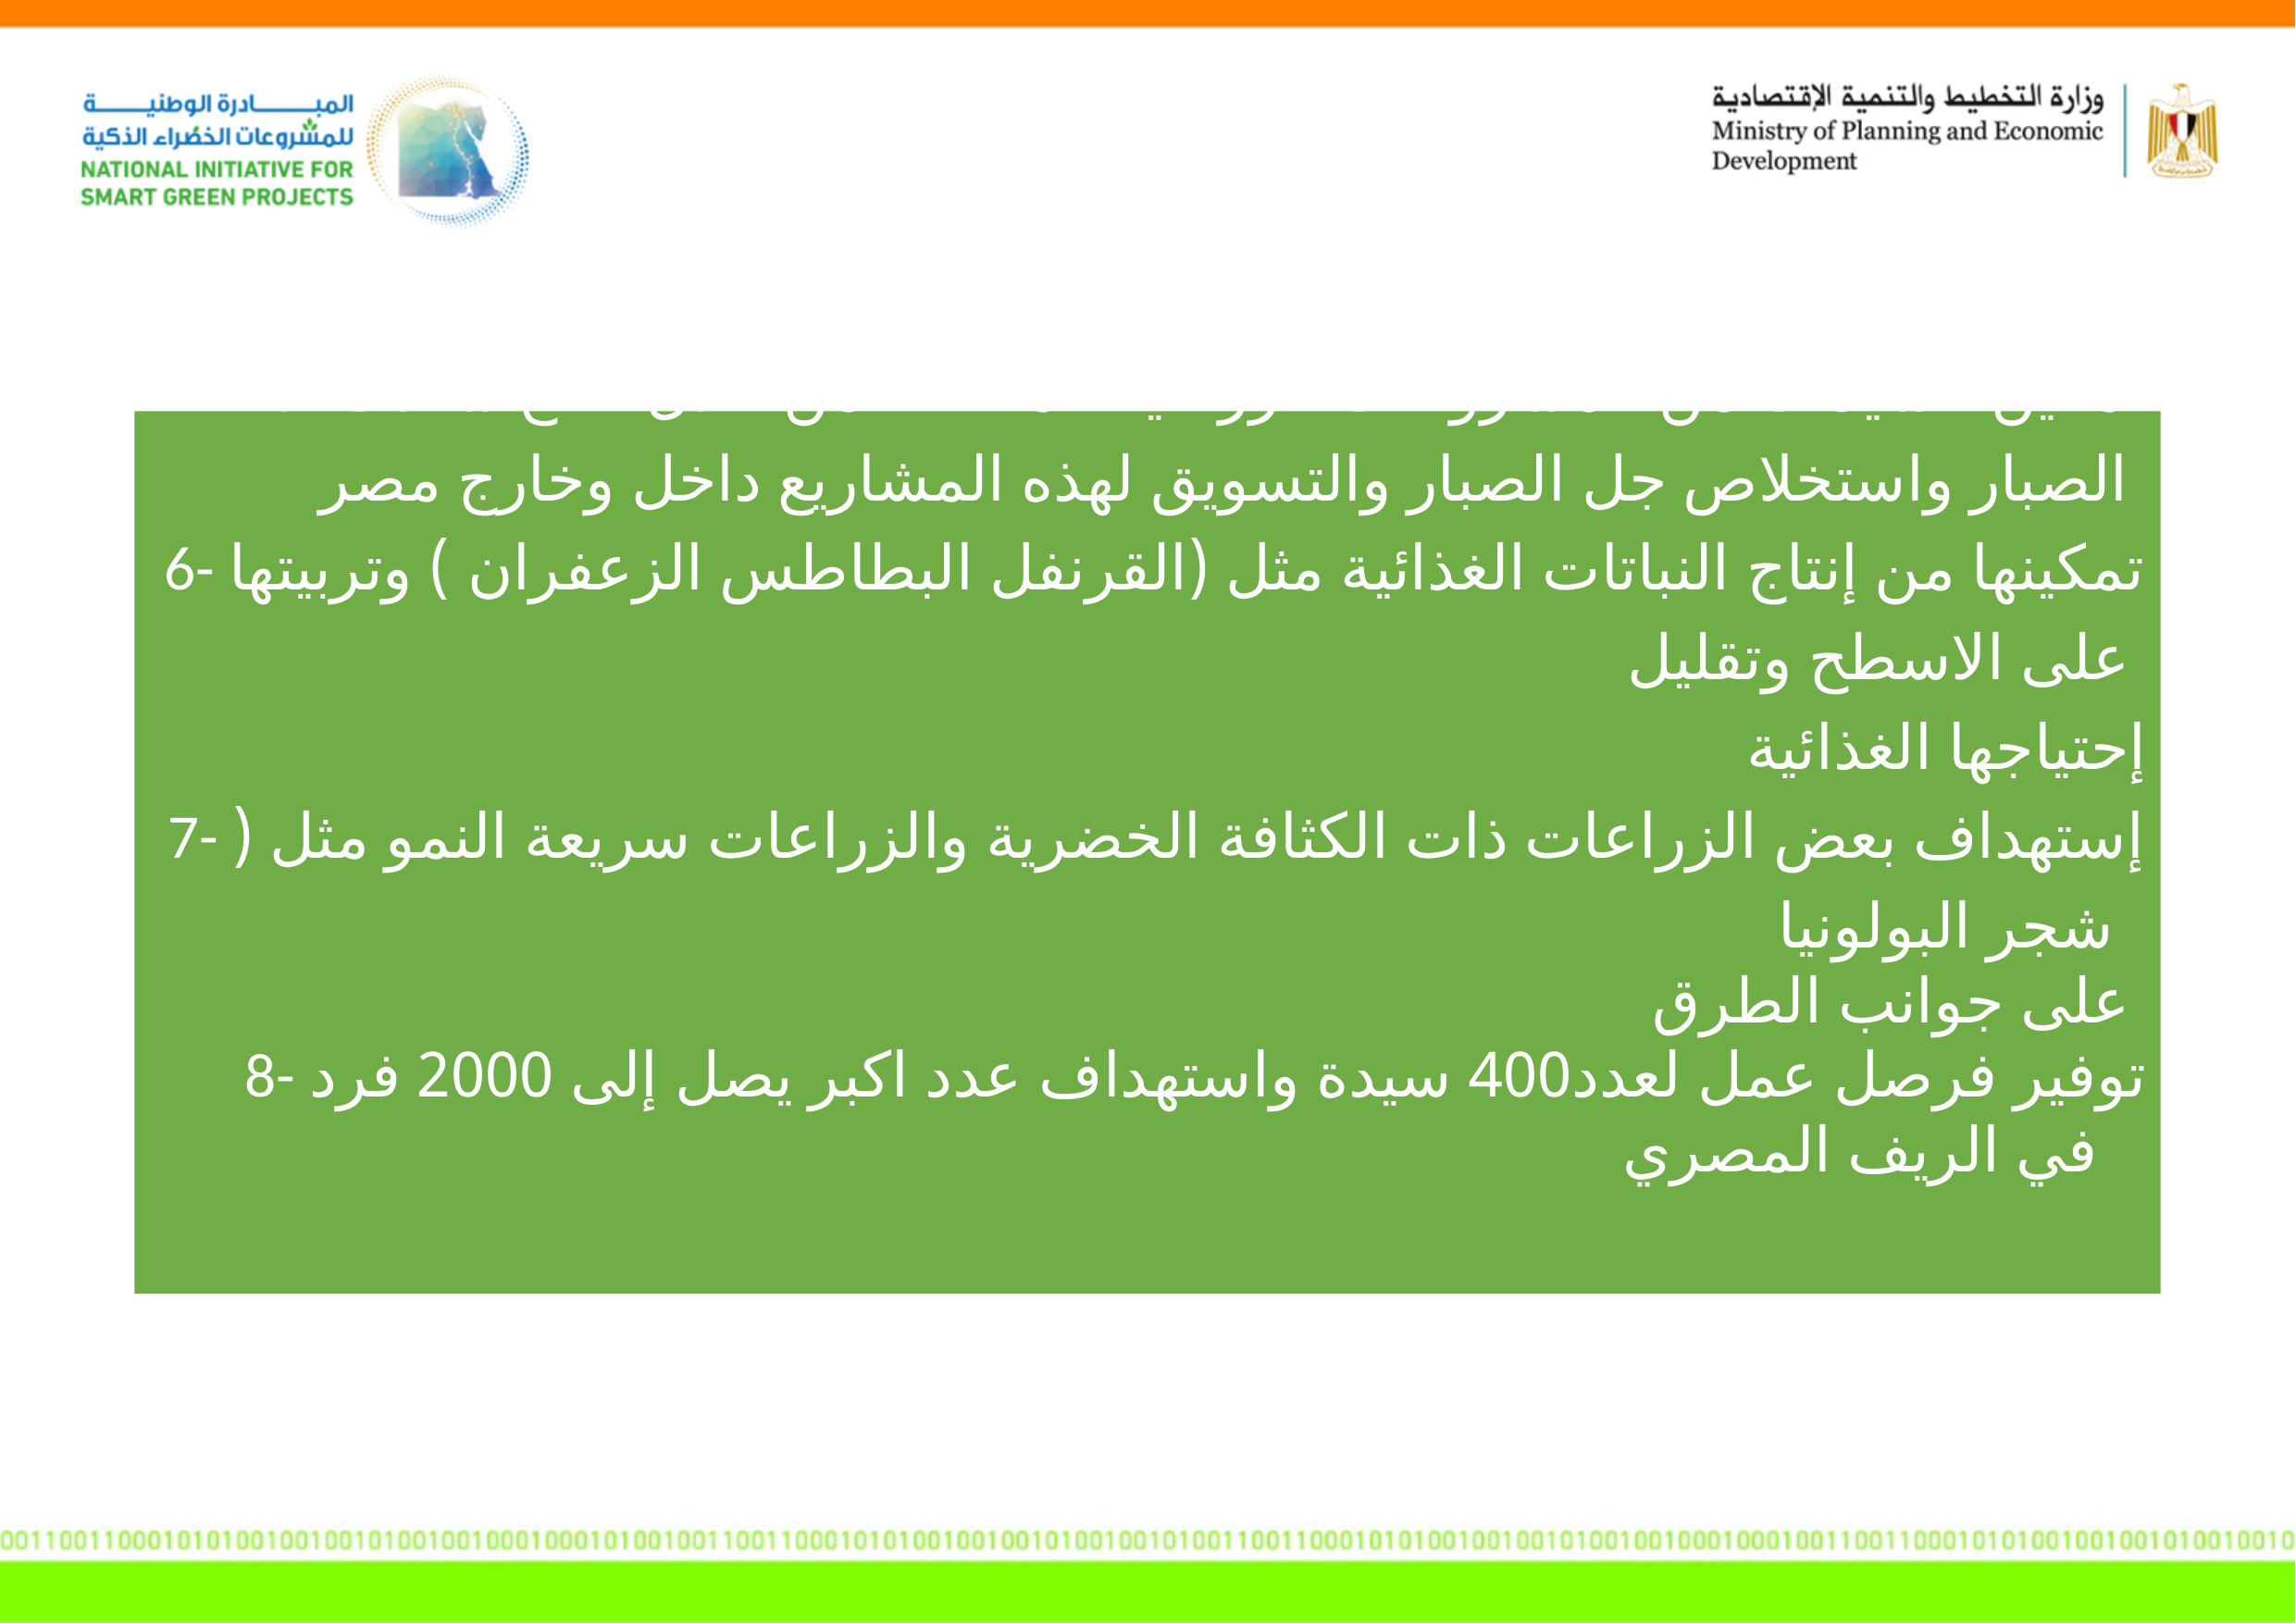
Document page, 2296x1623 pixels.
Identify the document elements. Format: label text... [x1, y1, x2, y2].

picture [0, 0, 2296, 1623]
text_box 5- تمكين السيدات من المشروعات الزراعية المختلفة من خلال انتاج شتلات الصبار واستخلاص جل الصبار والتسويق لهذه المشاريع داخل وخارج مصر 6- تمكينها من إنتاج النباتات الغذائية مثل (القرنفل البطاطس الزعفران ) وتربيتها على الاسطح وتقليل إحتياجها الغذائية 7- إستهداف بعض الزراعات ذات الكثافة الخضرية والزراعات سريعة النمو مثل ( شجر البولونيا على جوانب الطرق 8- توفير فرصل عمل لعدد400 سيدة واستهداف عدد اكبر يصل إلى 2000 فرد في الريف المصري [133, 410, 2162, 1295]
